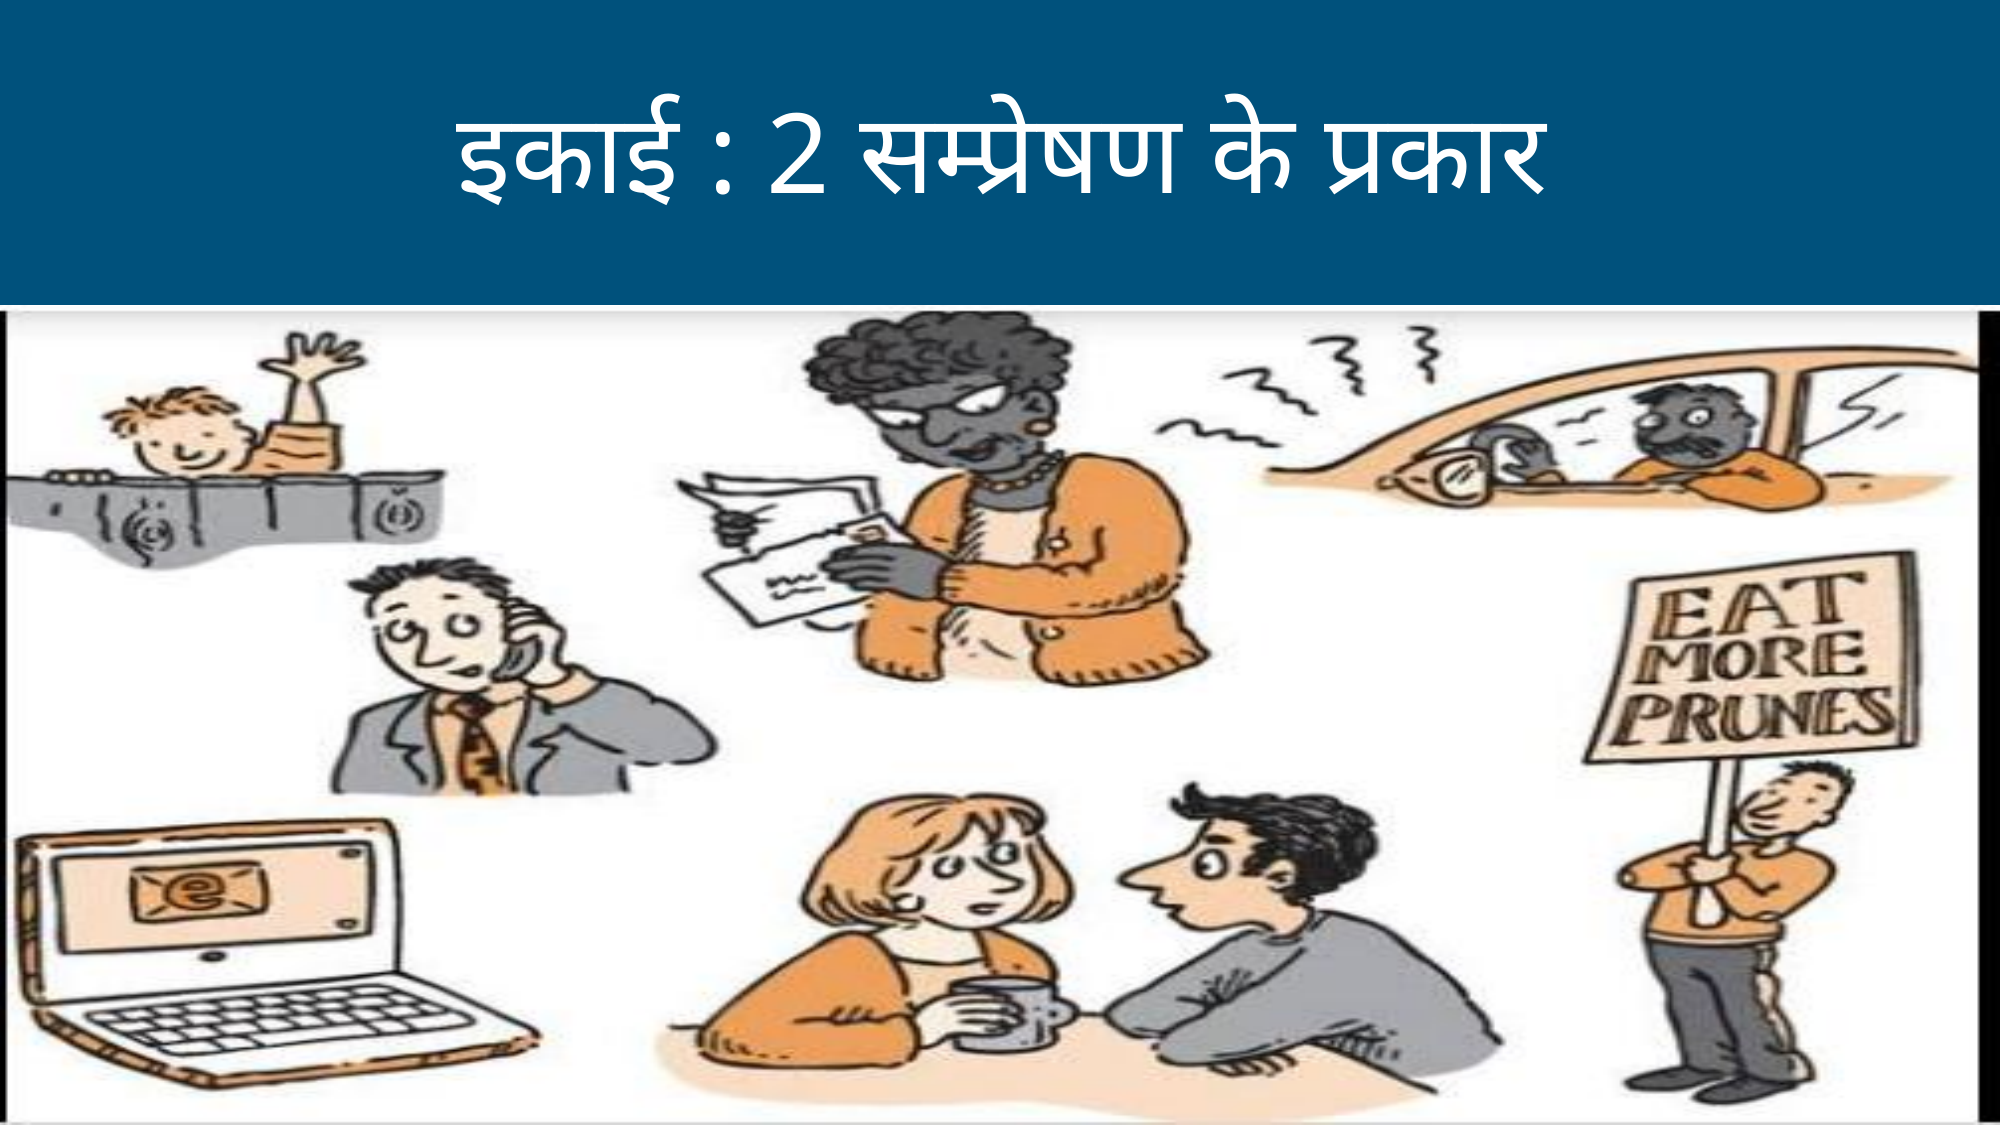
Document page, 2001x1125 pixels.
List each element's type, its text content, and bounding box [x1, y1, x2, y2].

picture [0, 306, 2000, 1125]
title इकाई : 2 सम्प्रेषण के प्रकार [0, 0, 2000, 302]
